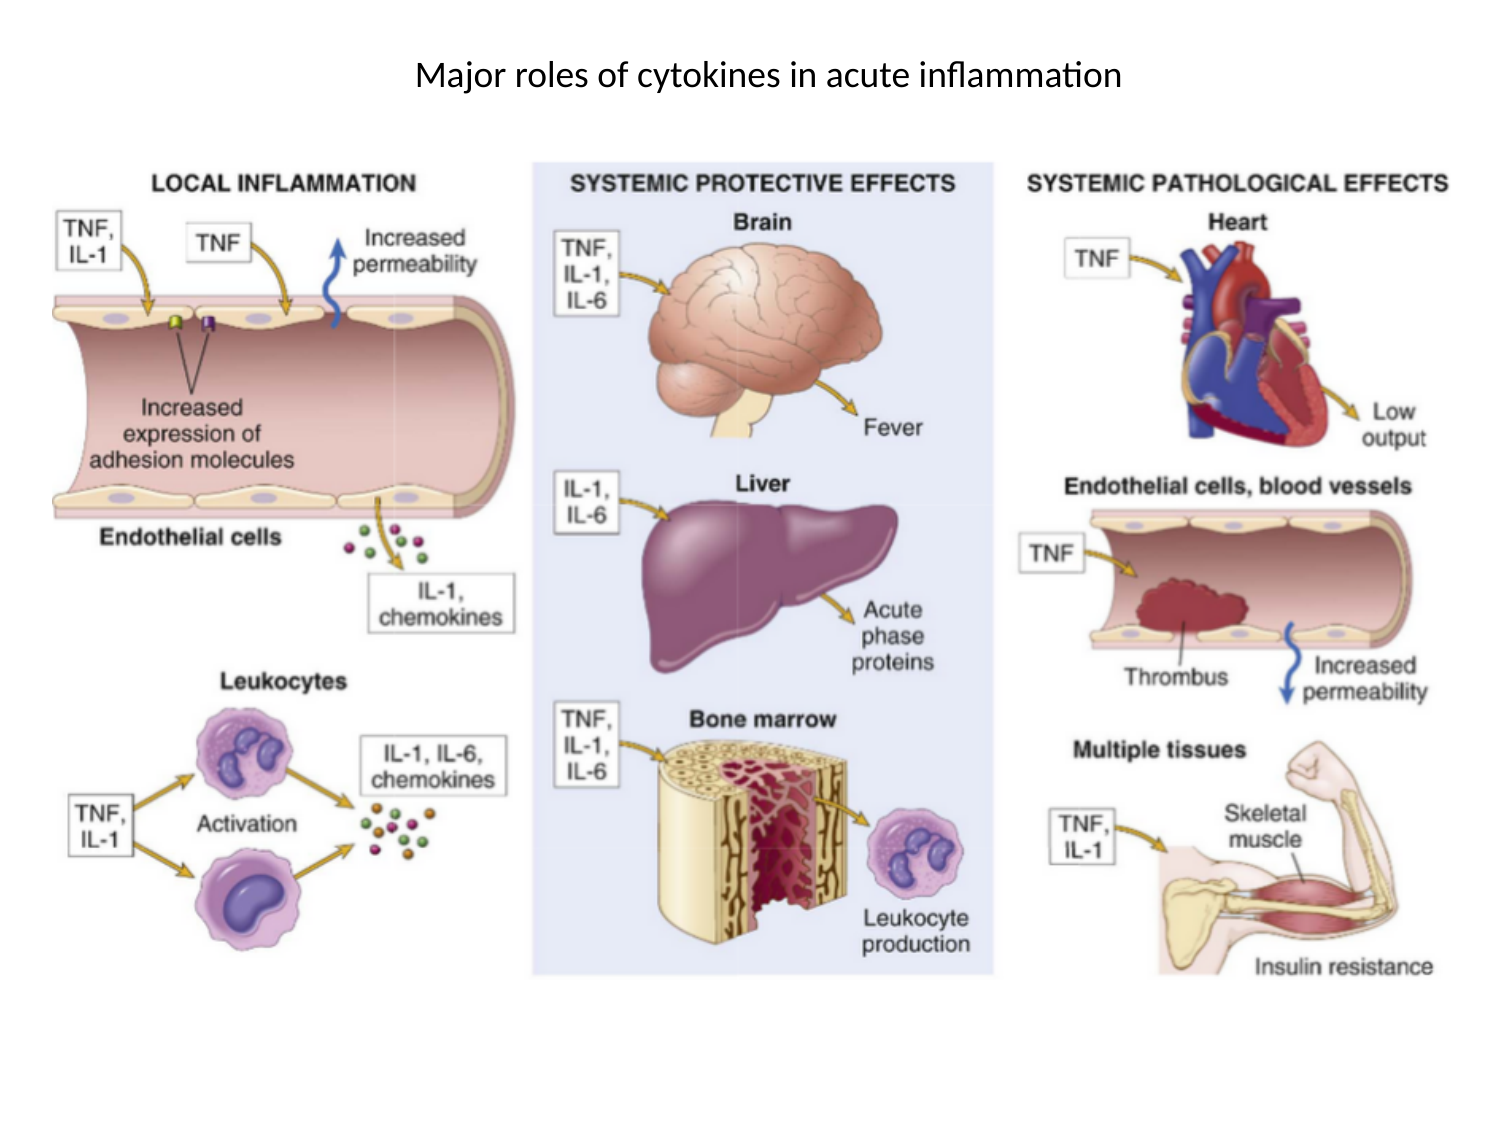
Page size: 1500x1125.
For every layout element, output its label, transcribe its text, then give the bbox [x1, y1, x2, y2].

text_box Major roles of cytokines in acute inflammation [399, 42, 1138, 103]
picture [52, 158, 1471, 980]
